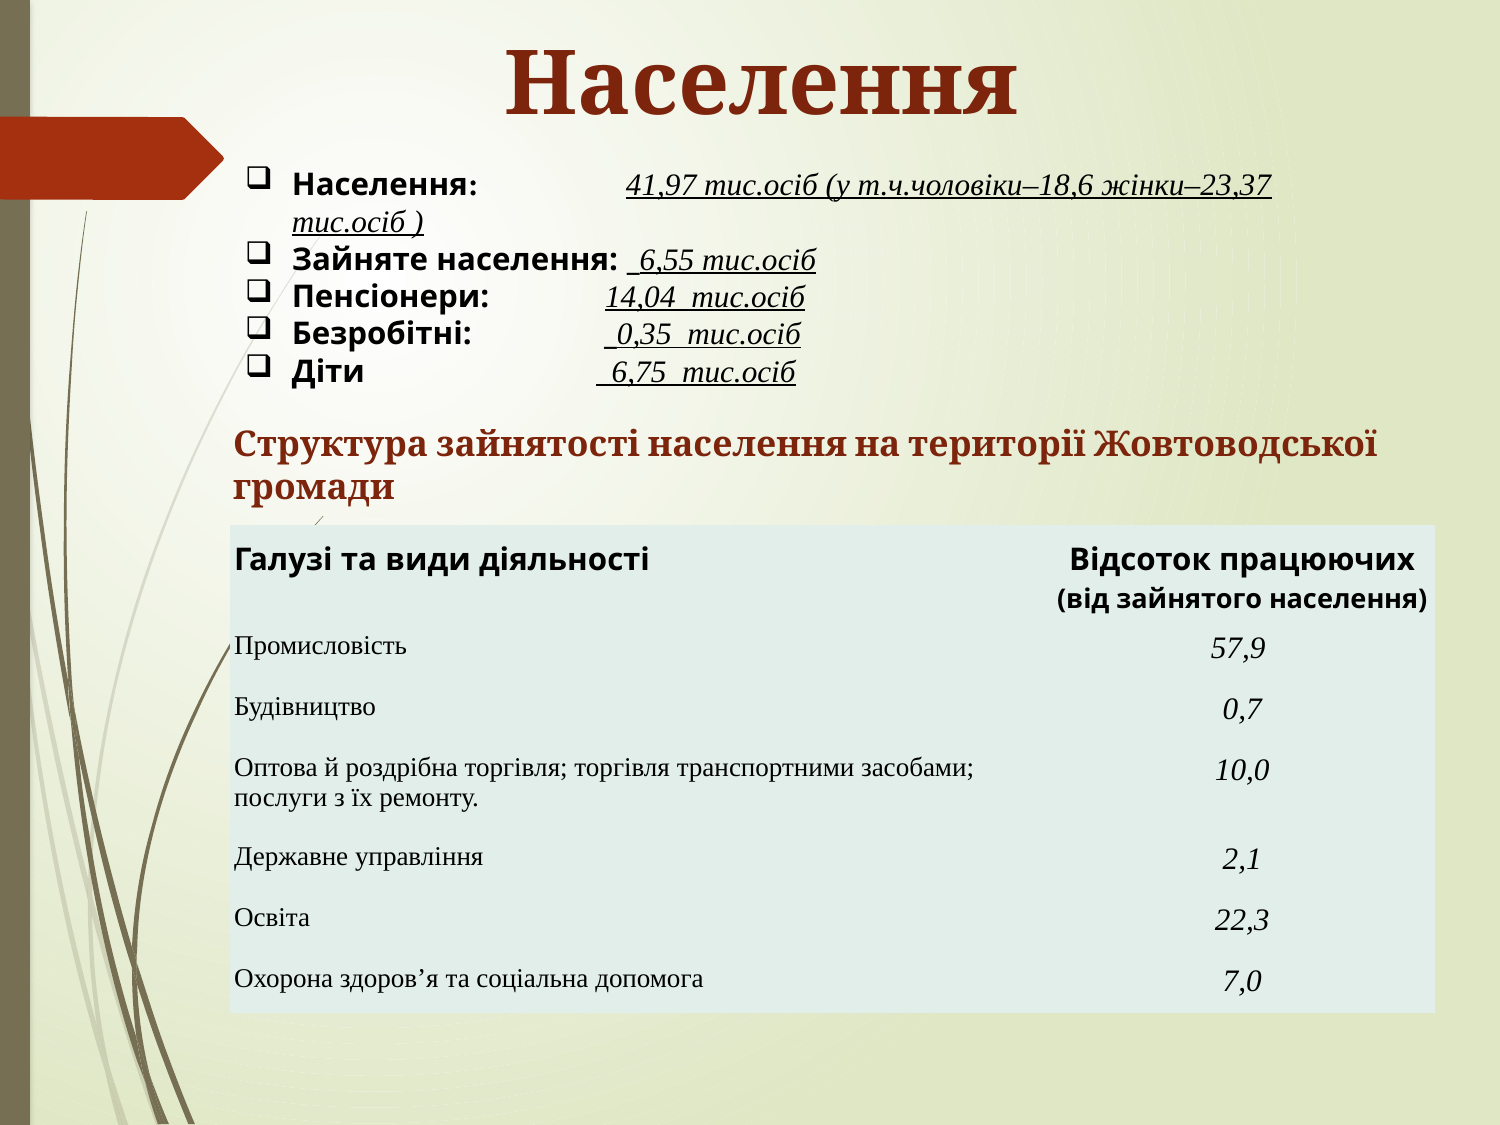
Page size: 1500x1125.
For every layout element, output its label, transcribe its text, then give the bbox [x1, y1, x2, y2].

table_cell 22,3 [1050, 891, 1435, 952]
text_box Населення: 41,97 тис.осіб (у т.ч.чоловіки–18,6 жінки–23,37 тис.осіб ) Зайняте населення: _6,55 тис.осіб Пенсіонери: 14,04 тис.осіб Безробітні: _0,35 тис.осіб Діти 6,75 тис.осіб [230, 156, 1424, 414]
table_cell Освіта [230, 891, 1050, 952]
table_cell Державне управління [230, 830, 1050, 891]
table_header Відсоток працюючих (від зайнятого населення) [1050, 525, 1435, 619]
table_cell Промисловість [230, 619, 1050, 680]
text_box Структура зайнятості населення на території Жовтоводської громади [218, 414, 1447, 514]
table_cell 2,1 [1050, 830, 1435, 891]
table_cell 7,0 [1050, 952, 1435, 1013]
table_cell 10,0 [1050, 741, 1435, 830]
table_header Галузі та види діяльності [230, 525, 1050, 619]
table_cell Будівництво [230, 680, 1050, 741]
table_cell 57,9 [1050, 619, 1435, 680]
table_cell 0,7 [1050, 680, 1435, 741]
text_box Населення [490, 17, 1341, 140]
table_cell Оптова й роздрібна торгівля; торгівля транспортними засобами; послуги з їх ремонту. [230, 741, 1050, 830]
table_cell Охорона здоров’я та соціальна допомога [230, 952, 1050, 1013]
